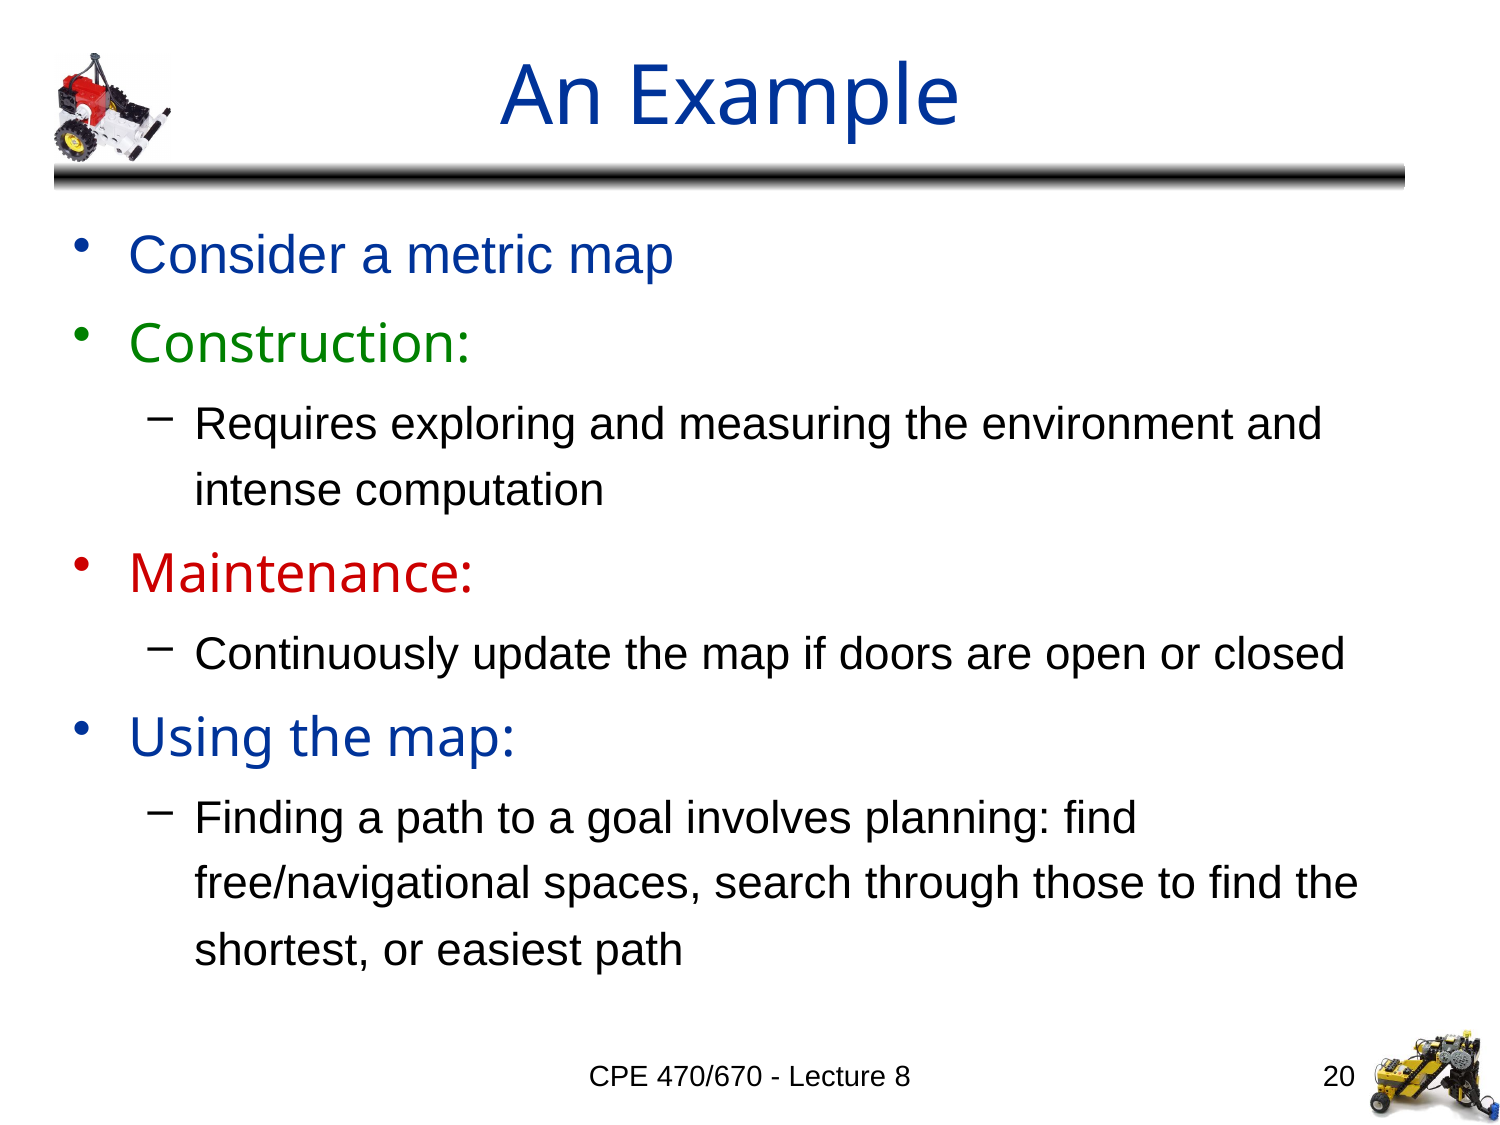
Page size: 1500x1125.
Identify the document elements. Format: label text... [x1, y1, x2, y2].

slide_number 20 [1074, 1049, 1371, 1103]
footer CPE 470/670 - Lecture 8 [512, 1049, 988, 1103]
list Consider a metric map Construction: Requires exploring and measuring the environment and intense computation Maintenance: Continuously update the map if doors are open or closed Using the map: Finding a path to a goal involves planning: find free/navigational spaces, search through those to find the shortest, or easiest path [57, 198, 1408, 1033]
title An Example [55, 16, 1407, 166]
picture [1369, 1029, 1500, 1125]
